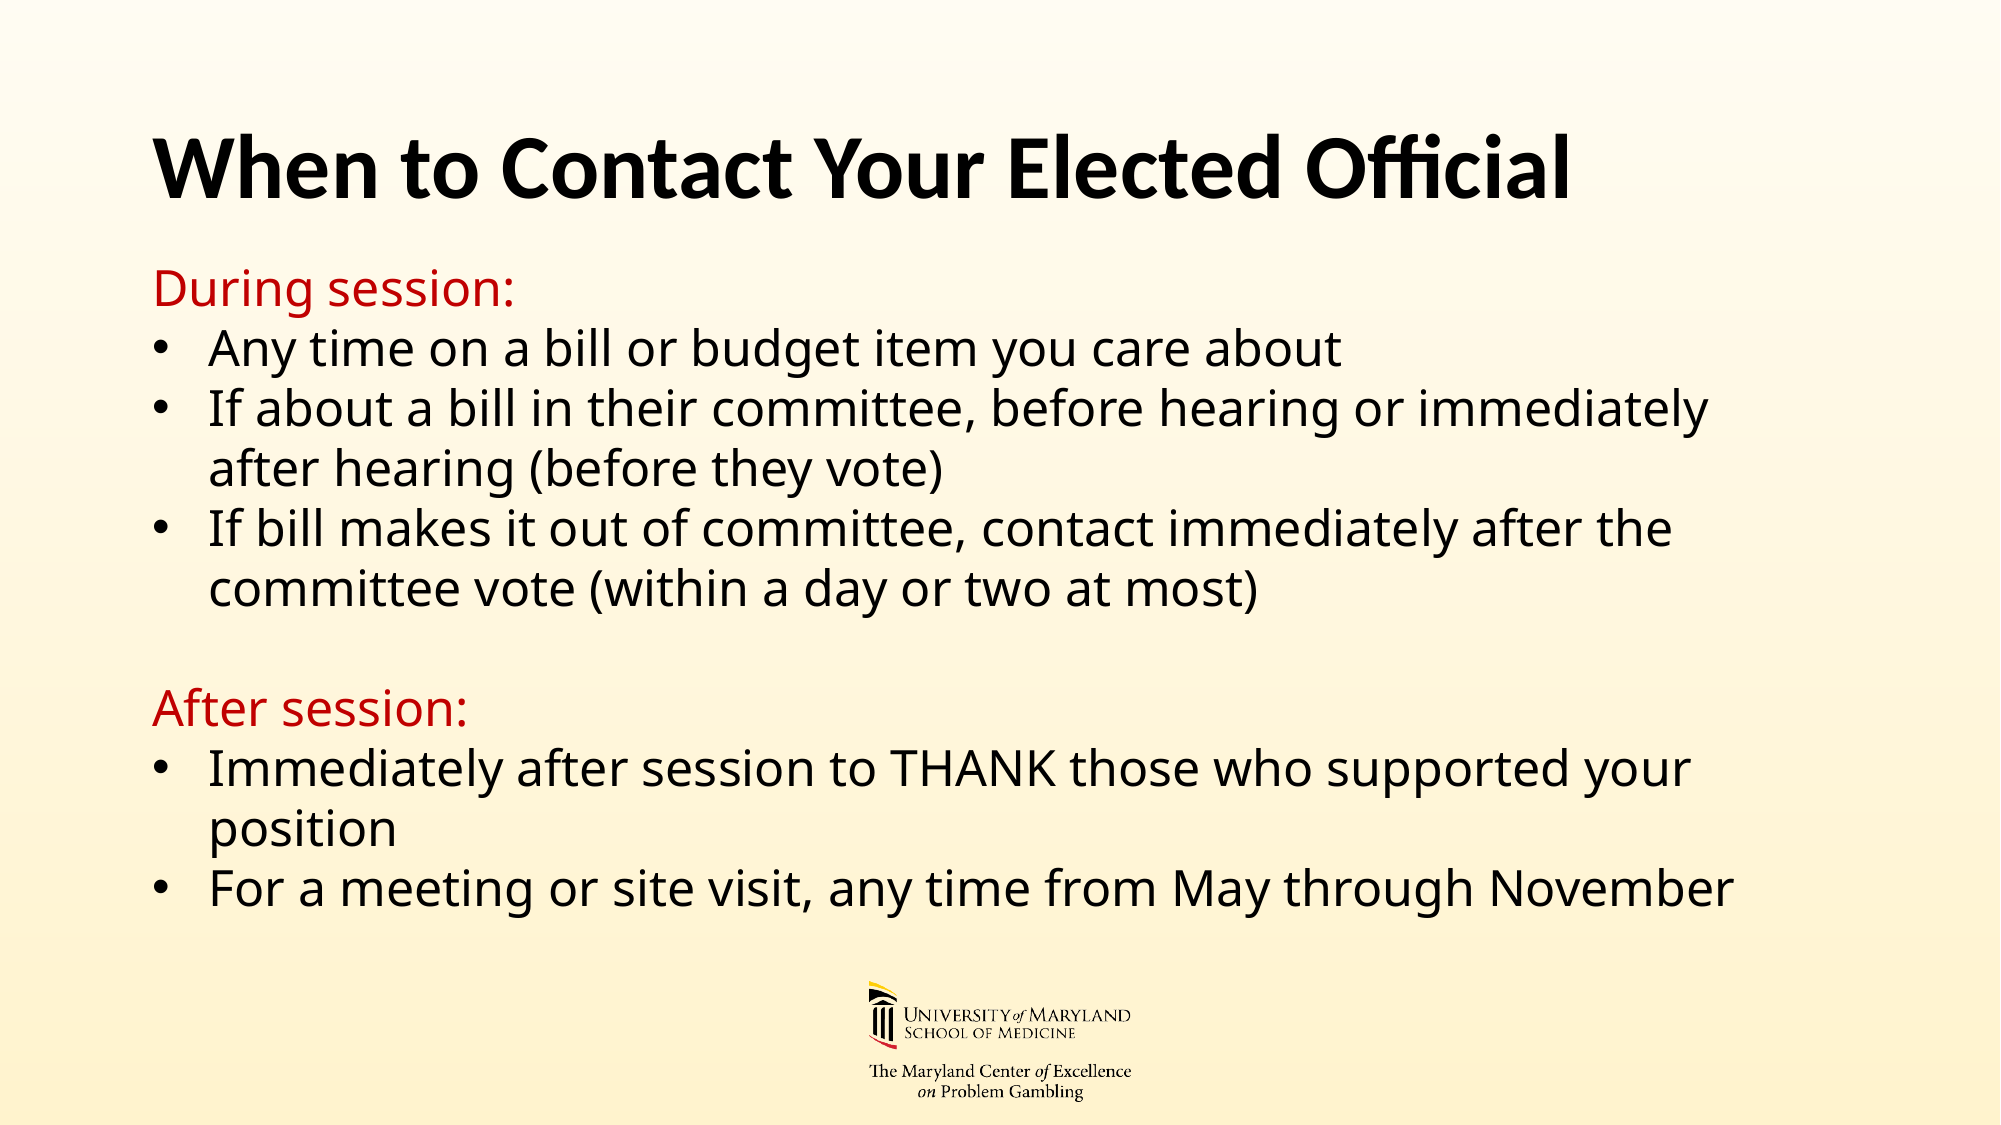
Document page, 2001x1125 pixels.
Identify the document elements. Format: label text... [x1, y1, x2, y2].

picture [869, 981, 1131, 1102]
text_box During session: Any time on a bill or budget item you care about If about a bill in their committee, before hearing or immediately after hearing (before they vote) If bill makes it out of committee, contact immediately after the committee vote (within a day or two at most) After session: Immediately after session to THANK those who supported your position For a meeting or site visit, any time from May through November [137, 248, 1840, 924]
title When to Contact Your Elected Official [137, 59, 1863, 278]
